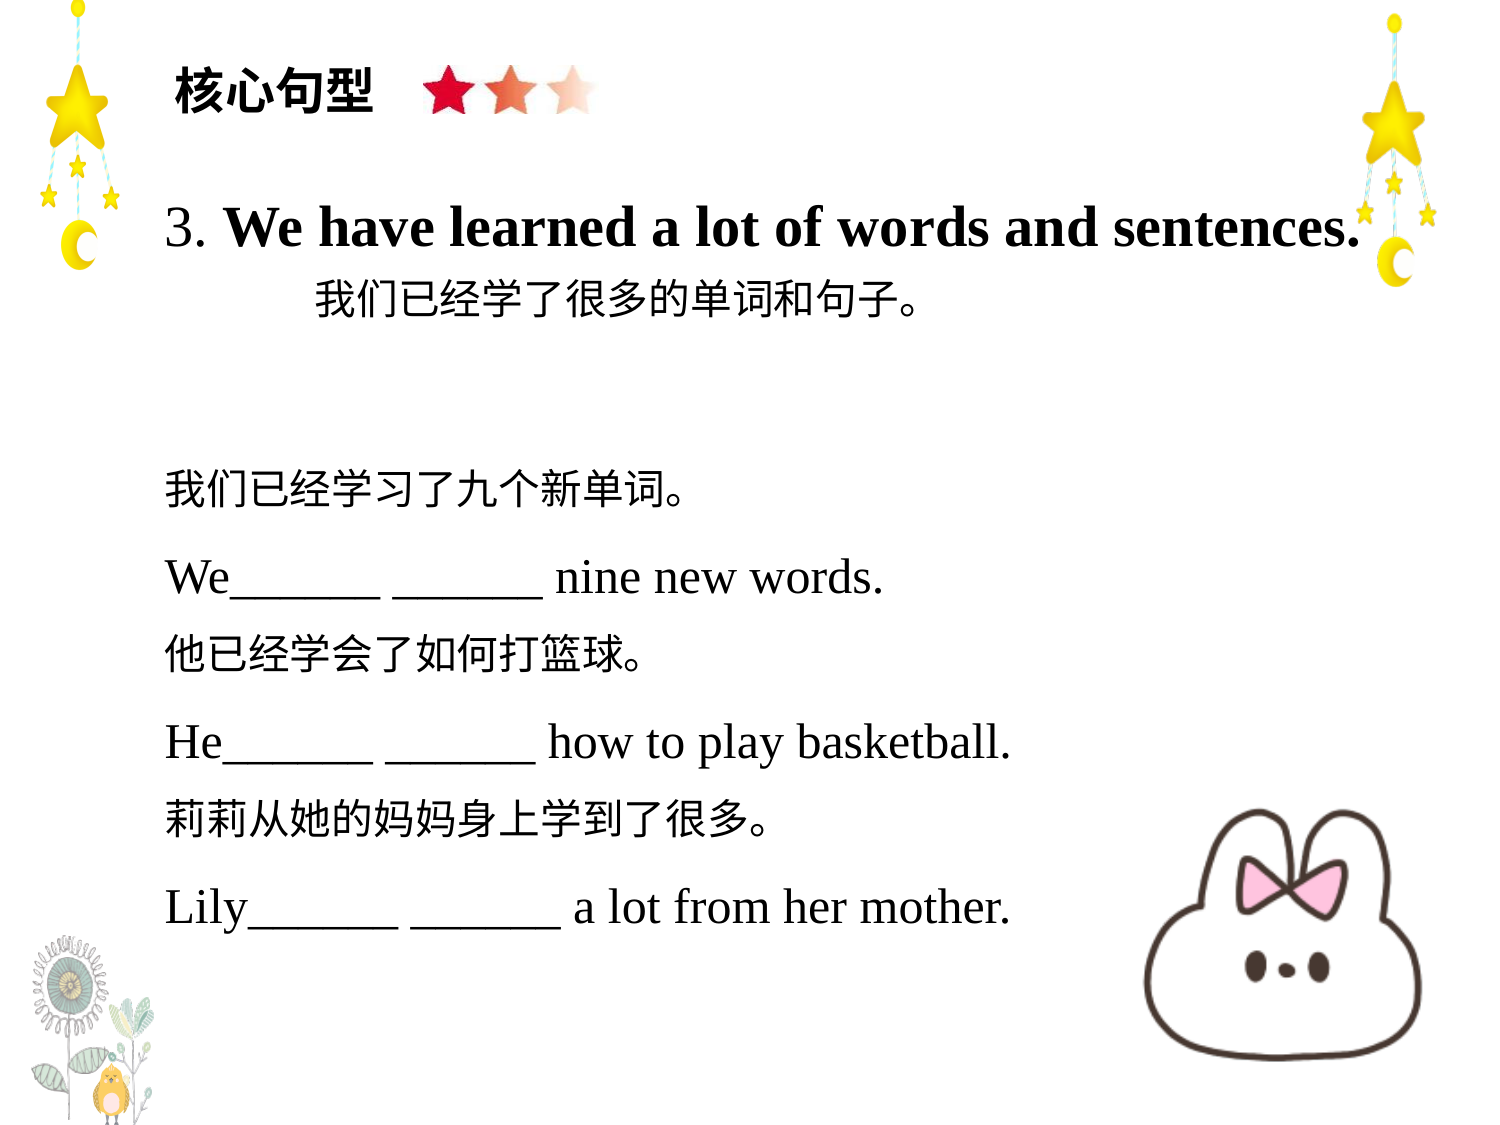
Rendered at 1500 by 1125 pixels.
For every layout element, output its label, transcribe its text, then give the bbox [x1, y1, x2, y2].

picture [1277, 0, 1500, 319]
picture [423, 65, 599, 114]
text_box 核心句型 [160, 51, 424, 127]
picture [1093, 745, 1487, 1125]
picture [31, 935, 154, 1125]
picture [0, 0, 214, 302]
text_box 我们已经学习了九个新单词。 We______ ______ nine new words. 他已经学会了如何打篮球。 He______ ______ how to play basketball. 莉莉从她的妈妈身上学到了很多。 Lily______ ______ a lot from her mother. [149, 430, 1042, 941]
text_box 3. We have learned a lot of words and sentences. 我们已经学了很多的单词和句子。 [149, 159, 1397, 330]
